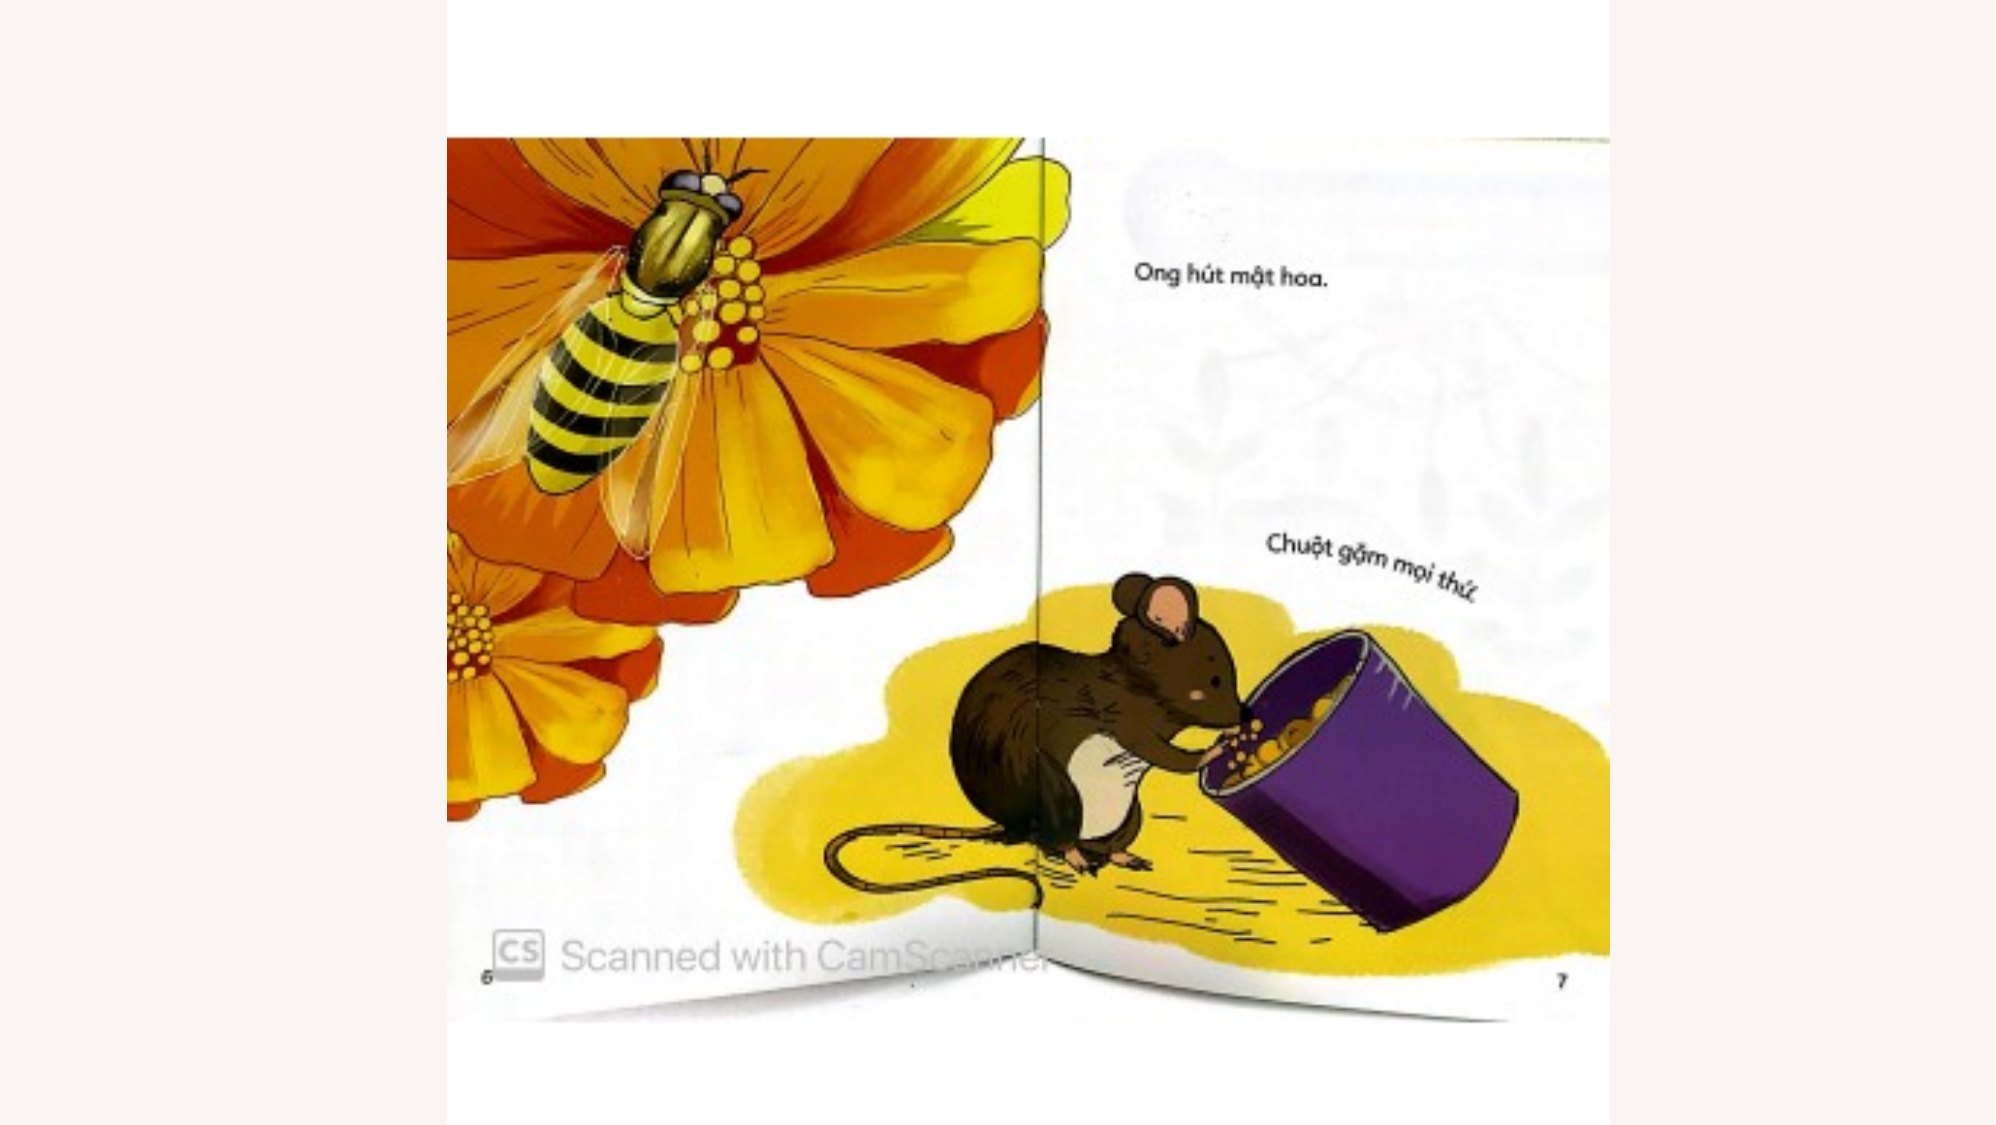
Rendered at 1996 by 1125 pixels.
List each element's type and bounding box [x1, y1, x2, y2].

picture [447, 0, 1611, 1125]
